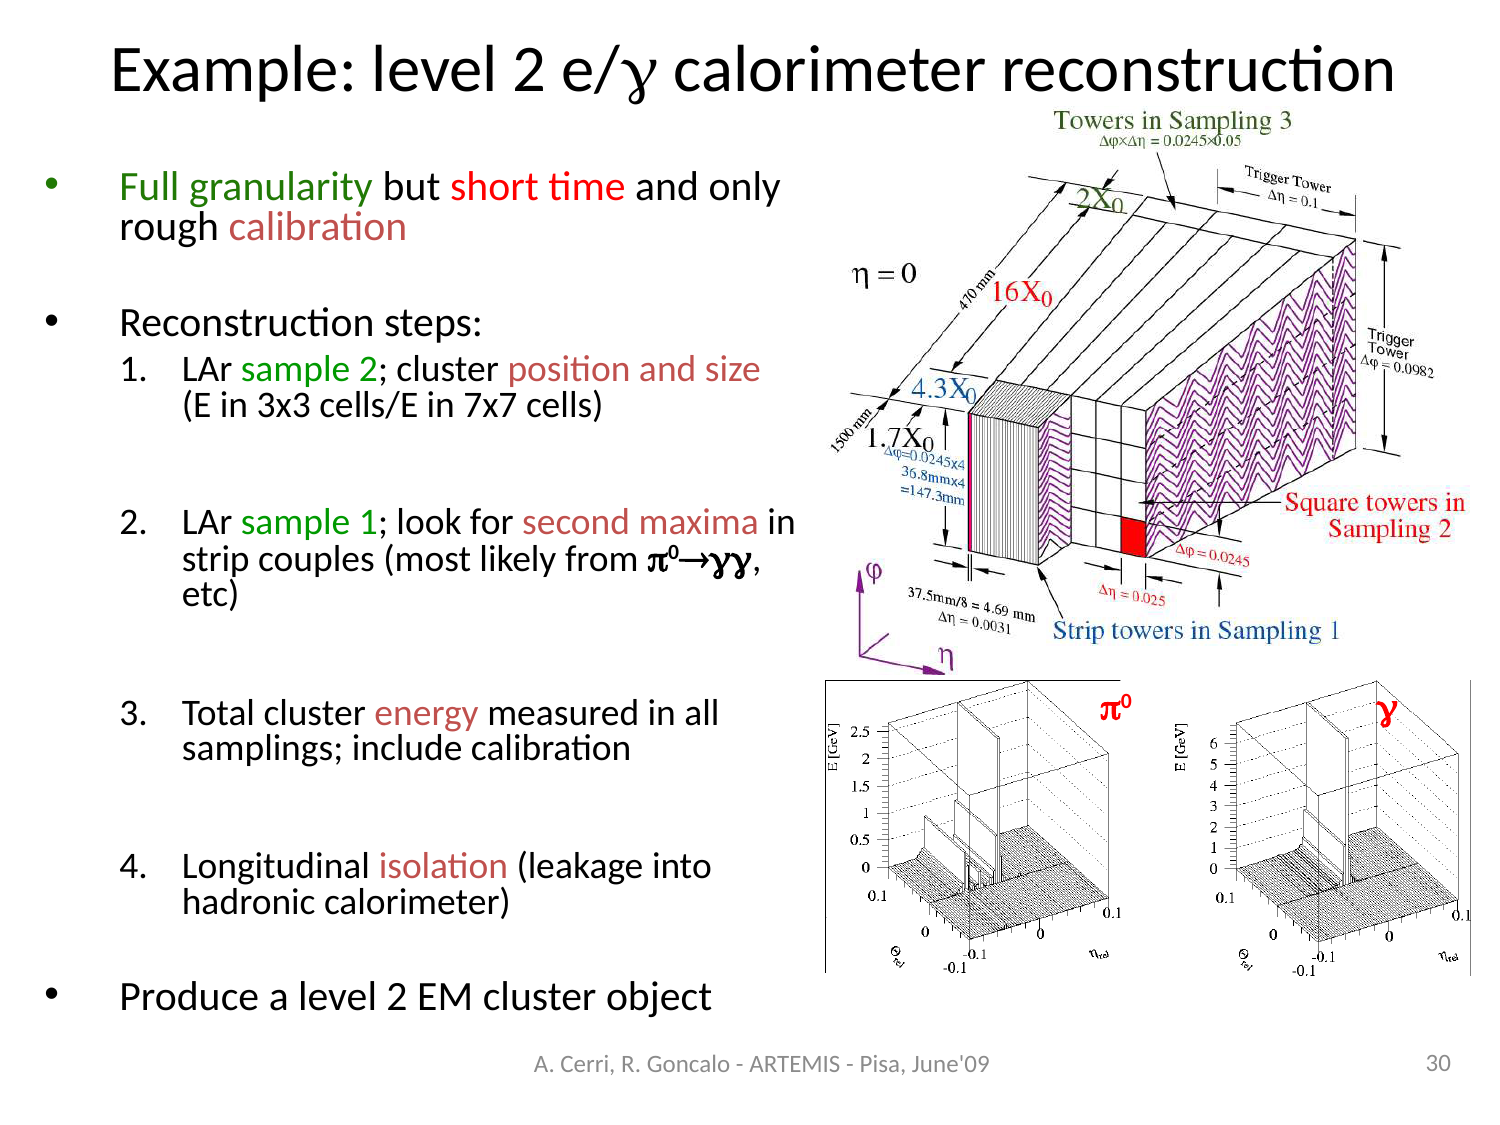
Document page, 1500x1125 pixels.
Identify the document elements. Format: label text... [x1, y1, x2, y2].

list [826, 105, 1471, 676]
title Example: level 2 e/ calorimeter reconstruction [41, 7, 1467, 124]
list Full granularity but short time and only rough calibration Reconstruction steps: LAr sample 2; cluster position and size (E in 3x3 cells/E in 7x7 cells) LAr sample 1; look for second maxima in strip couples (most likely from 0, etc) Total cluster energy measured in all samplings; include calibration Longitudinal isolation (leakage into hadronic calorimeter) Produce a level 2 EM cluster object [29, 160, 813, 1035]
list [1174, 683, 1471, 976]
text_box 0 [1124, 685, 1140, 729]
footer A. Cerri, R. Goncalo - ARTEMIS - Pisa, June'09 [487, 1025, 1038, 1100]
slide_number 30 [1384, 1021, 1467, 1100]
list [824, 683, 1121, 973]
